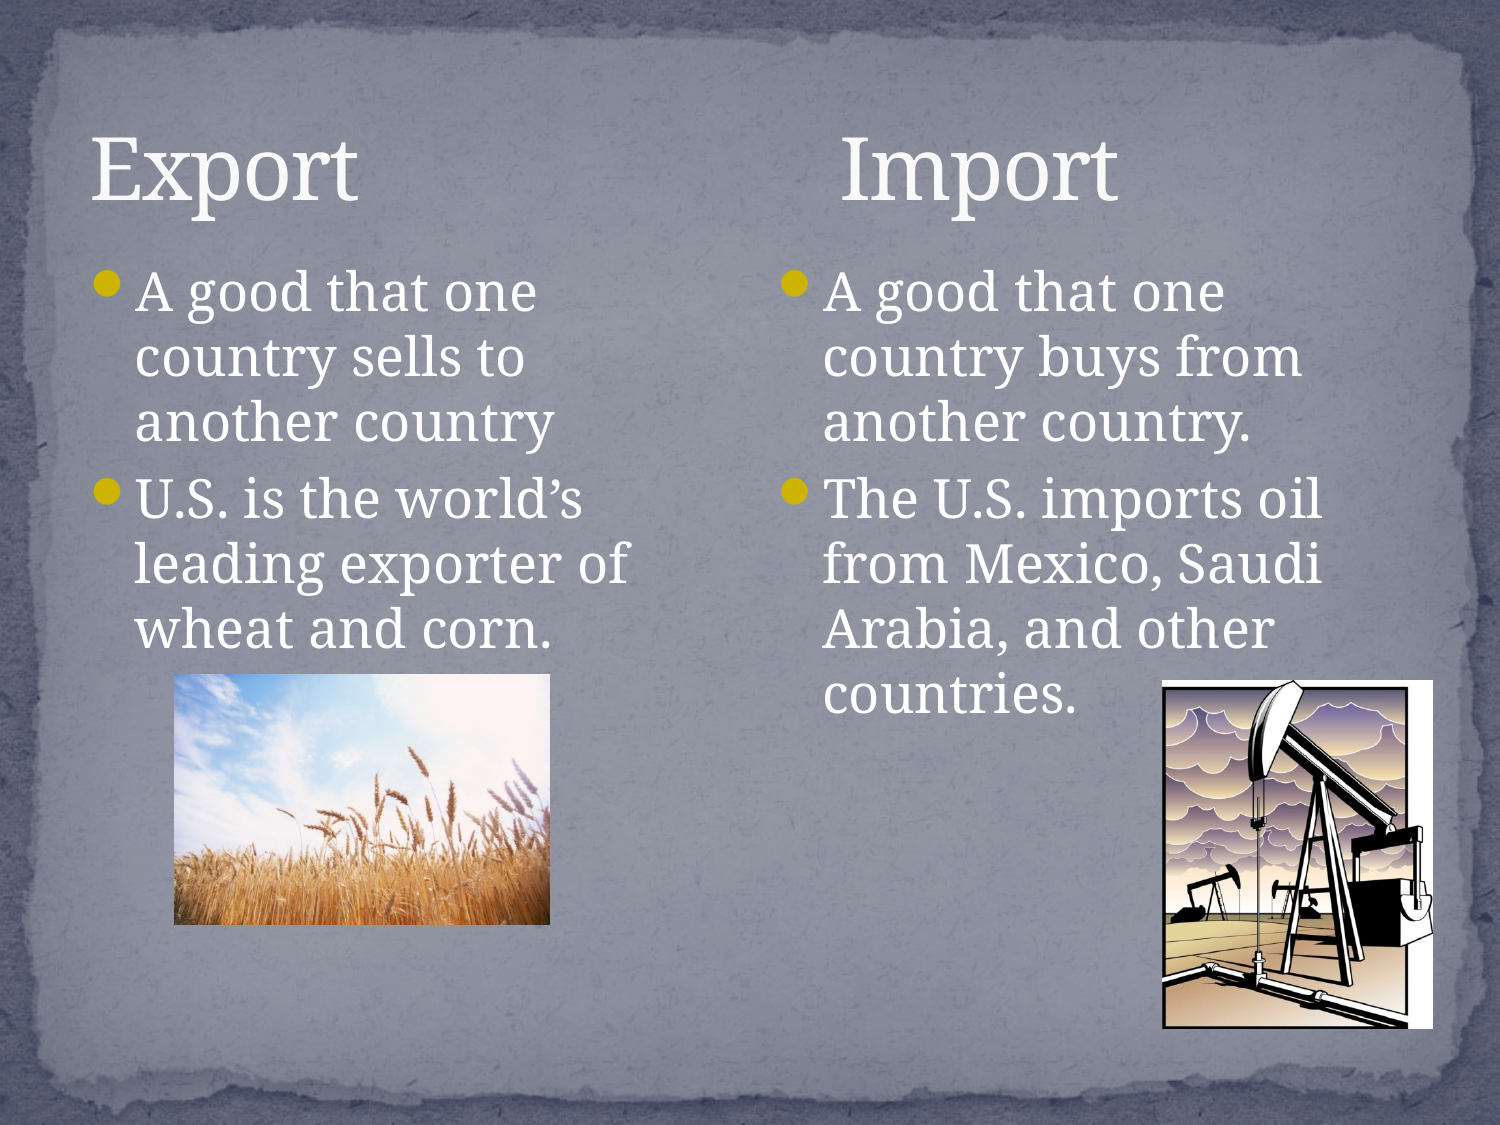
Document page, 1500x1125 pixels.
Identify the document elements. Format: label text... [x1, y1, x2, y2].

title Export Import [74, 24, 1425, 225]
picture [1162, 680, 1434, 1029]
picture [174, 674, 551, 926]
list A good that one country sells to another country U.S. is the world’s leading exporter of wheat and corn. [75, 249, 741, 1000]
list A good that one country buys from another country. The U.S. imports oil from Mexico, Saudi Arabia, and other countries. [762, 249, 1429, 1000]
